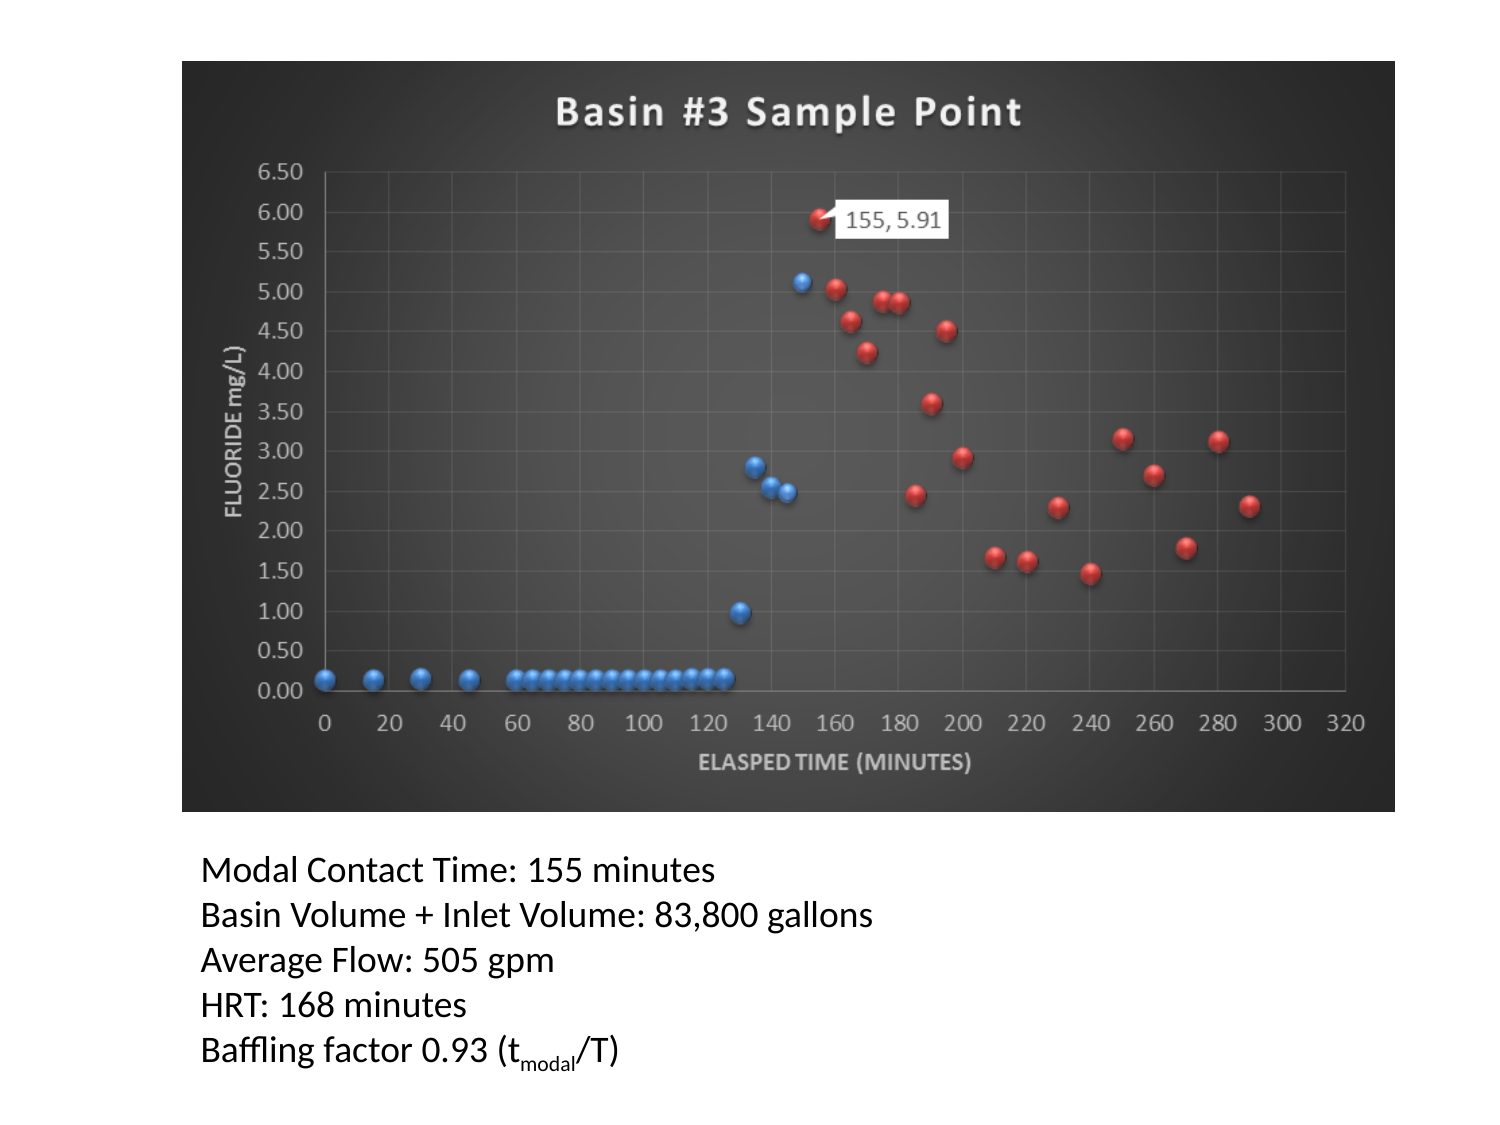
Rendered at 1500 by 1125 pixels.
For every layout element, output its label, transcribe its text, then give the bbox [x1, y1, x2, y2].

picture [182, 61, 1395, 812]
text_box Modal Contact Time: 155 minutes Basin Volume + Inlet Volume: 83,800 gallons Average Flow: 505 gpm HRT: 168 minutes Baffling factor 0.93 (tmodal/T) [185, 837, 890, 1125]
